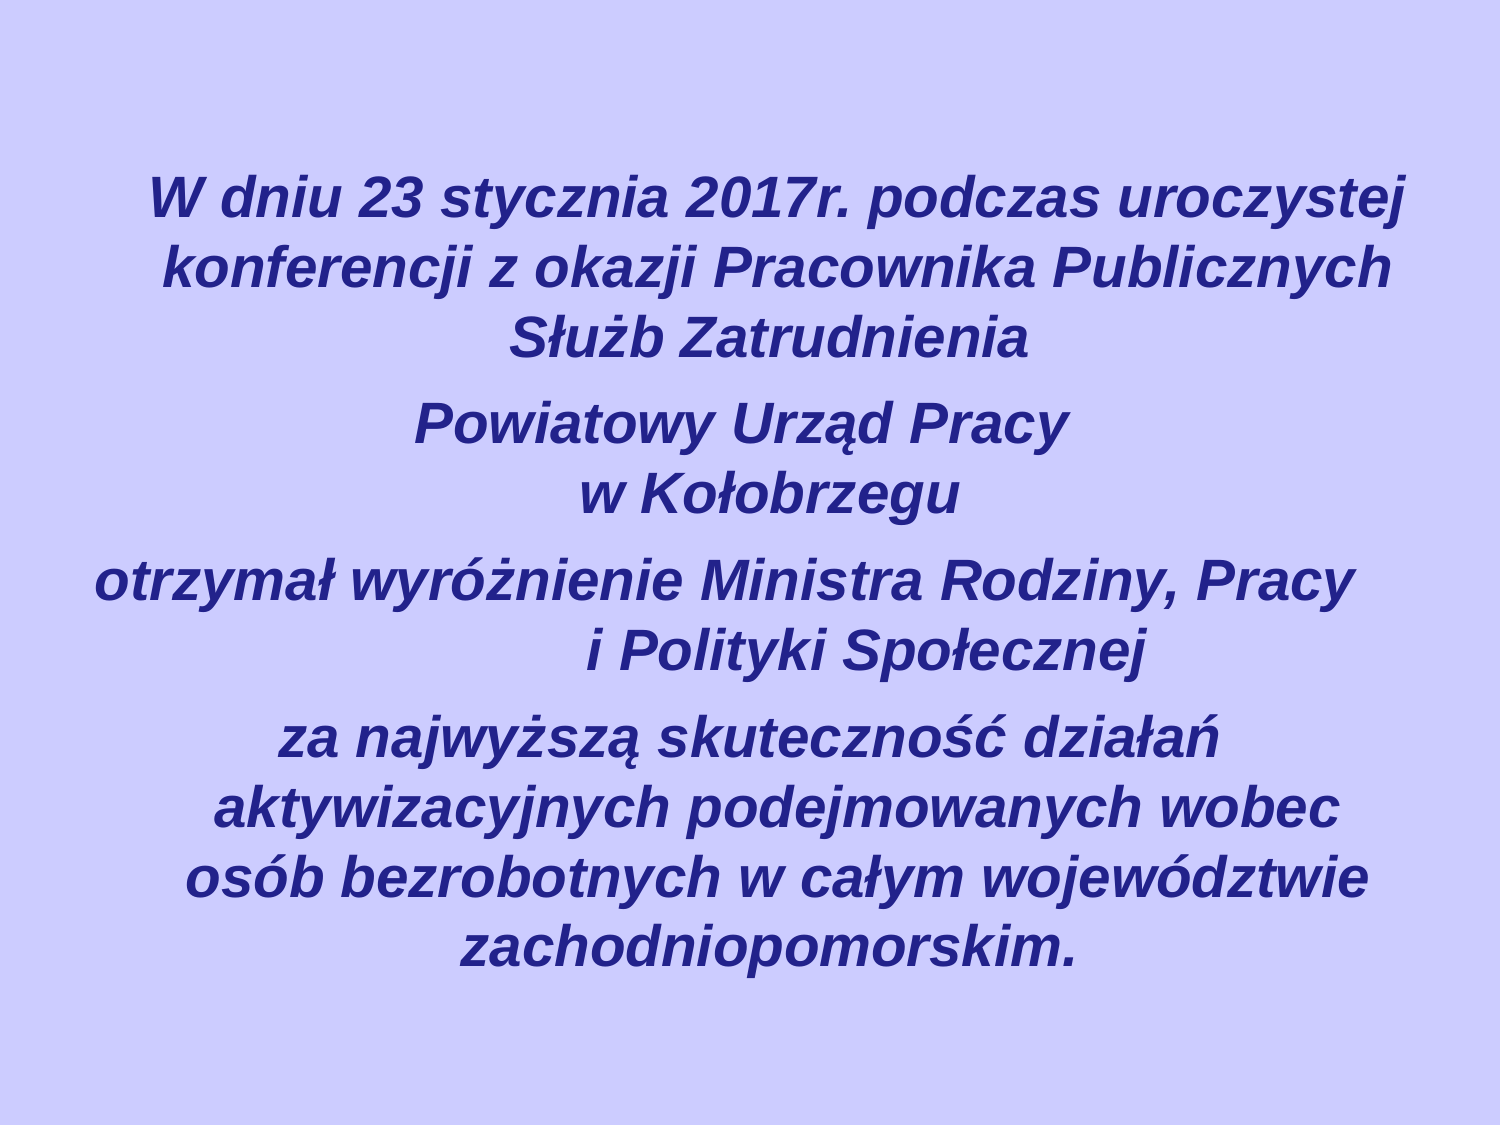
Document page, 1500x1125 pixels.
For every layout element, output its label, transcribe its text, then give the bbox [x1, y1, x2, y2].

list W dniu 23 stycznia 2017r. podczas uroczystej konferencji z okazji Pracownika Publicznych Służb Zatrudnienia Powiatowy Urząd Pracy w Kołobrzegu otrzymał wyróżnienie Ministra Rodziny, Pracy i Polityki Społecznej za najwyższą skuteczność działań aktywizacyjnych podejmowanych wobec osób bezrobotnych w całym województwie zachodniopomorskim. [76, 54, 1424, 929]
